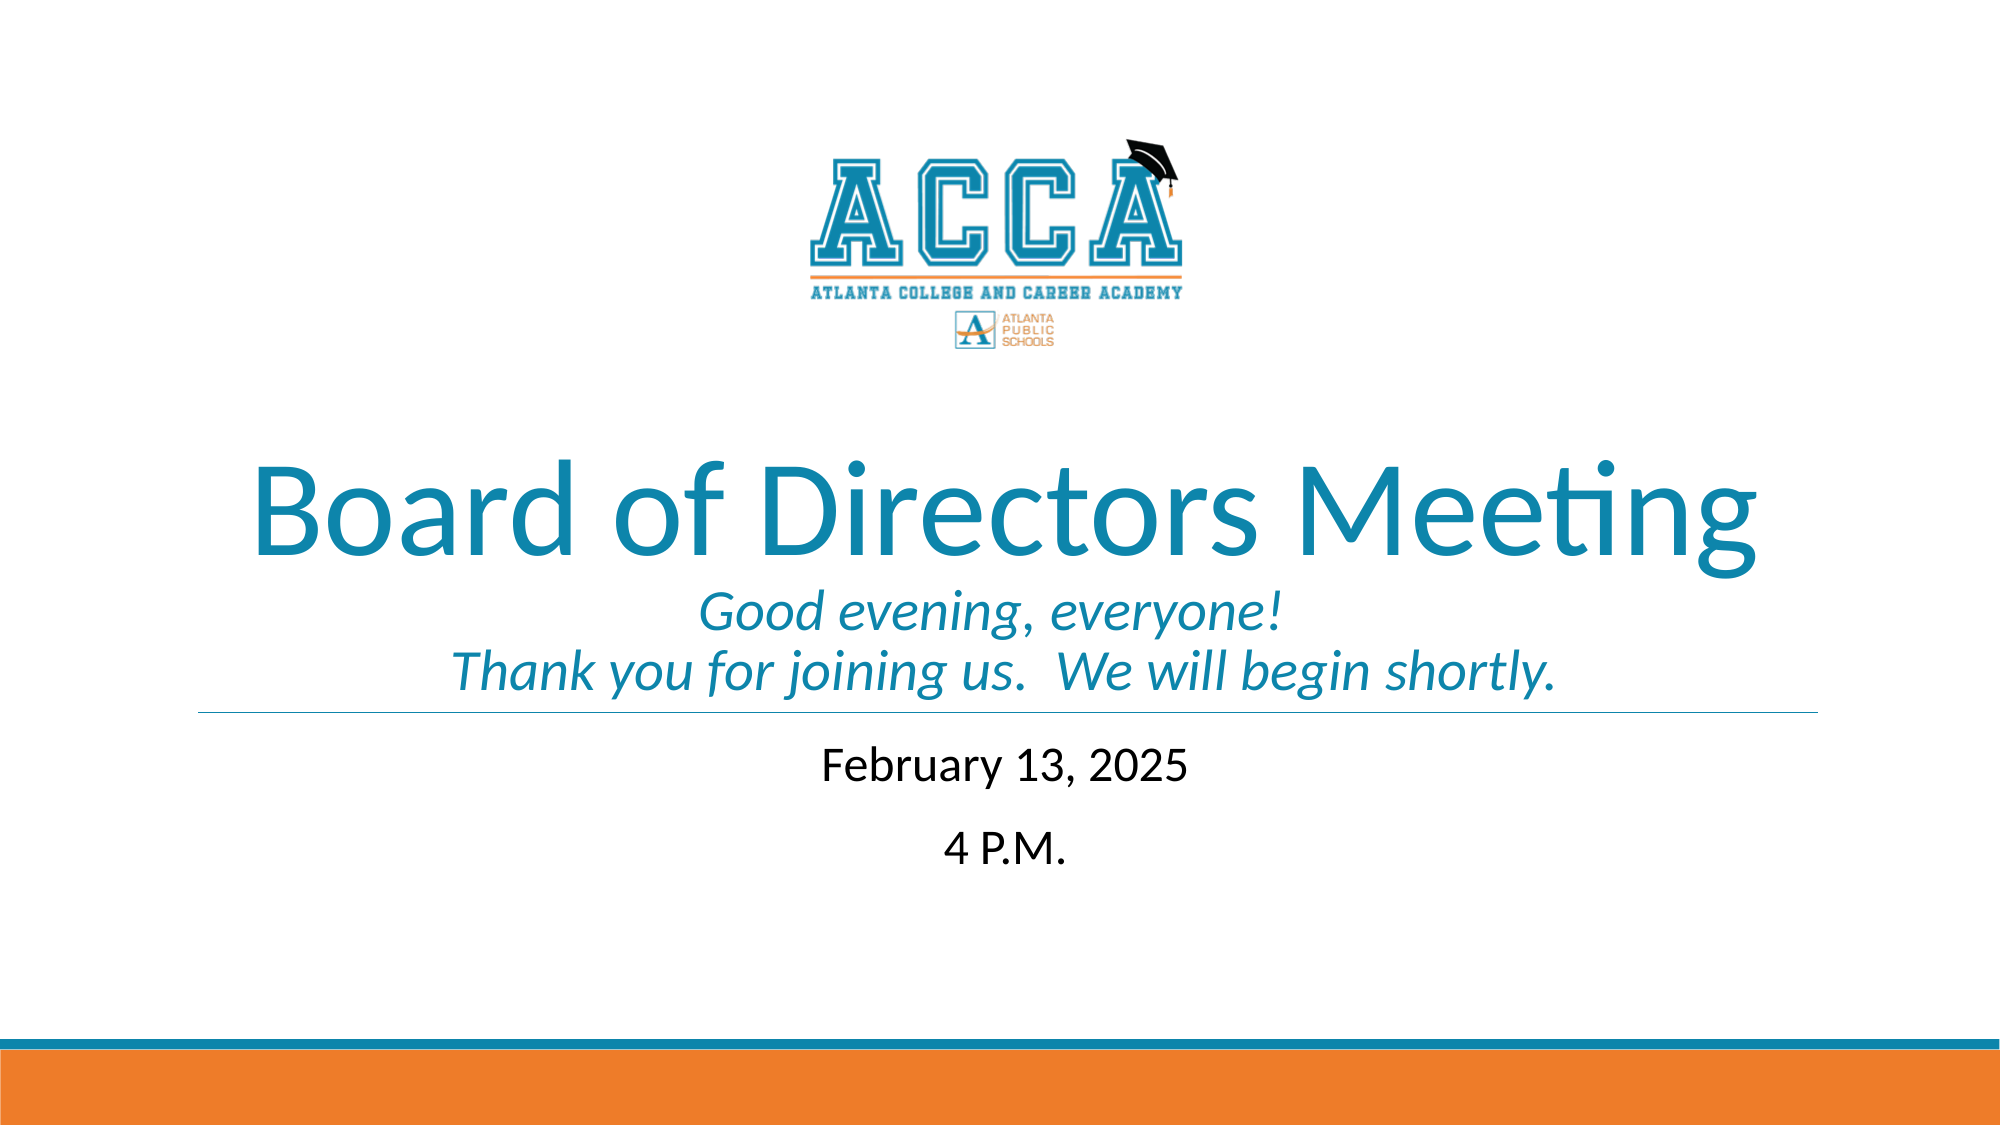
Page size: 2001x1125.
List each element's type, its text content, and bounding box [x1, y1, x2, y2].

subtitle February 13, 2025 4 P.M. [180, 730, 1831, 919]
title Board of Directors Meeting Good evening, everyone! Thank you for joining us. We will begin shortly. [180, 124, 1830, 710]
